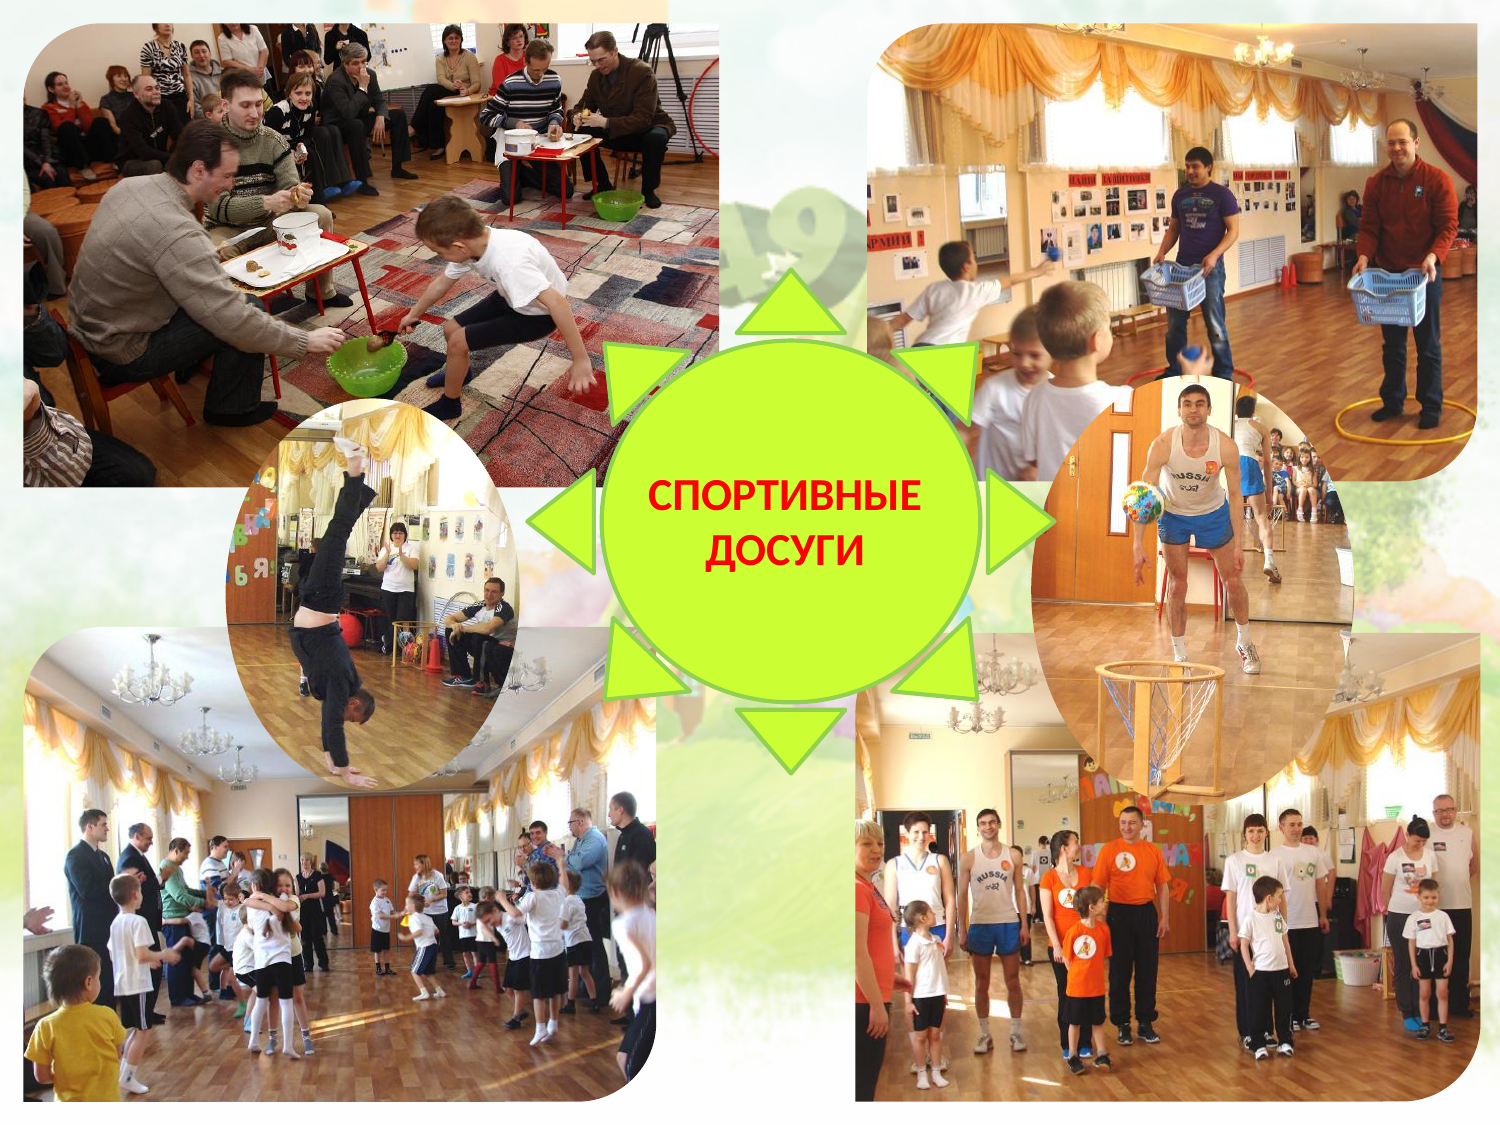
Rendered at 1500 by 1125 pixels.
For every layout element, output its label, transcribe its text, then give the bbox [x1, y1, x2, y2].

picture [23, 23, 720, 1102]
text_box [734, 707, 848, 776]
picture [855, 23, 1481, 1102]
text_box [526, 497, 596, 576]
text_box [734, 267, 848, 336]
text_box [985, 491, 1025, 576]
text_box [724, 338, 861, 456]
text_box [951, 615, 973, 631]
text_box СПОРТИВНЫЕ ДОСУГИ [597, 456, 973, 582]
text_box [973, 491, 983, 579]
text_box [610, 582, 972, 705]
